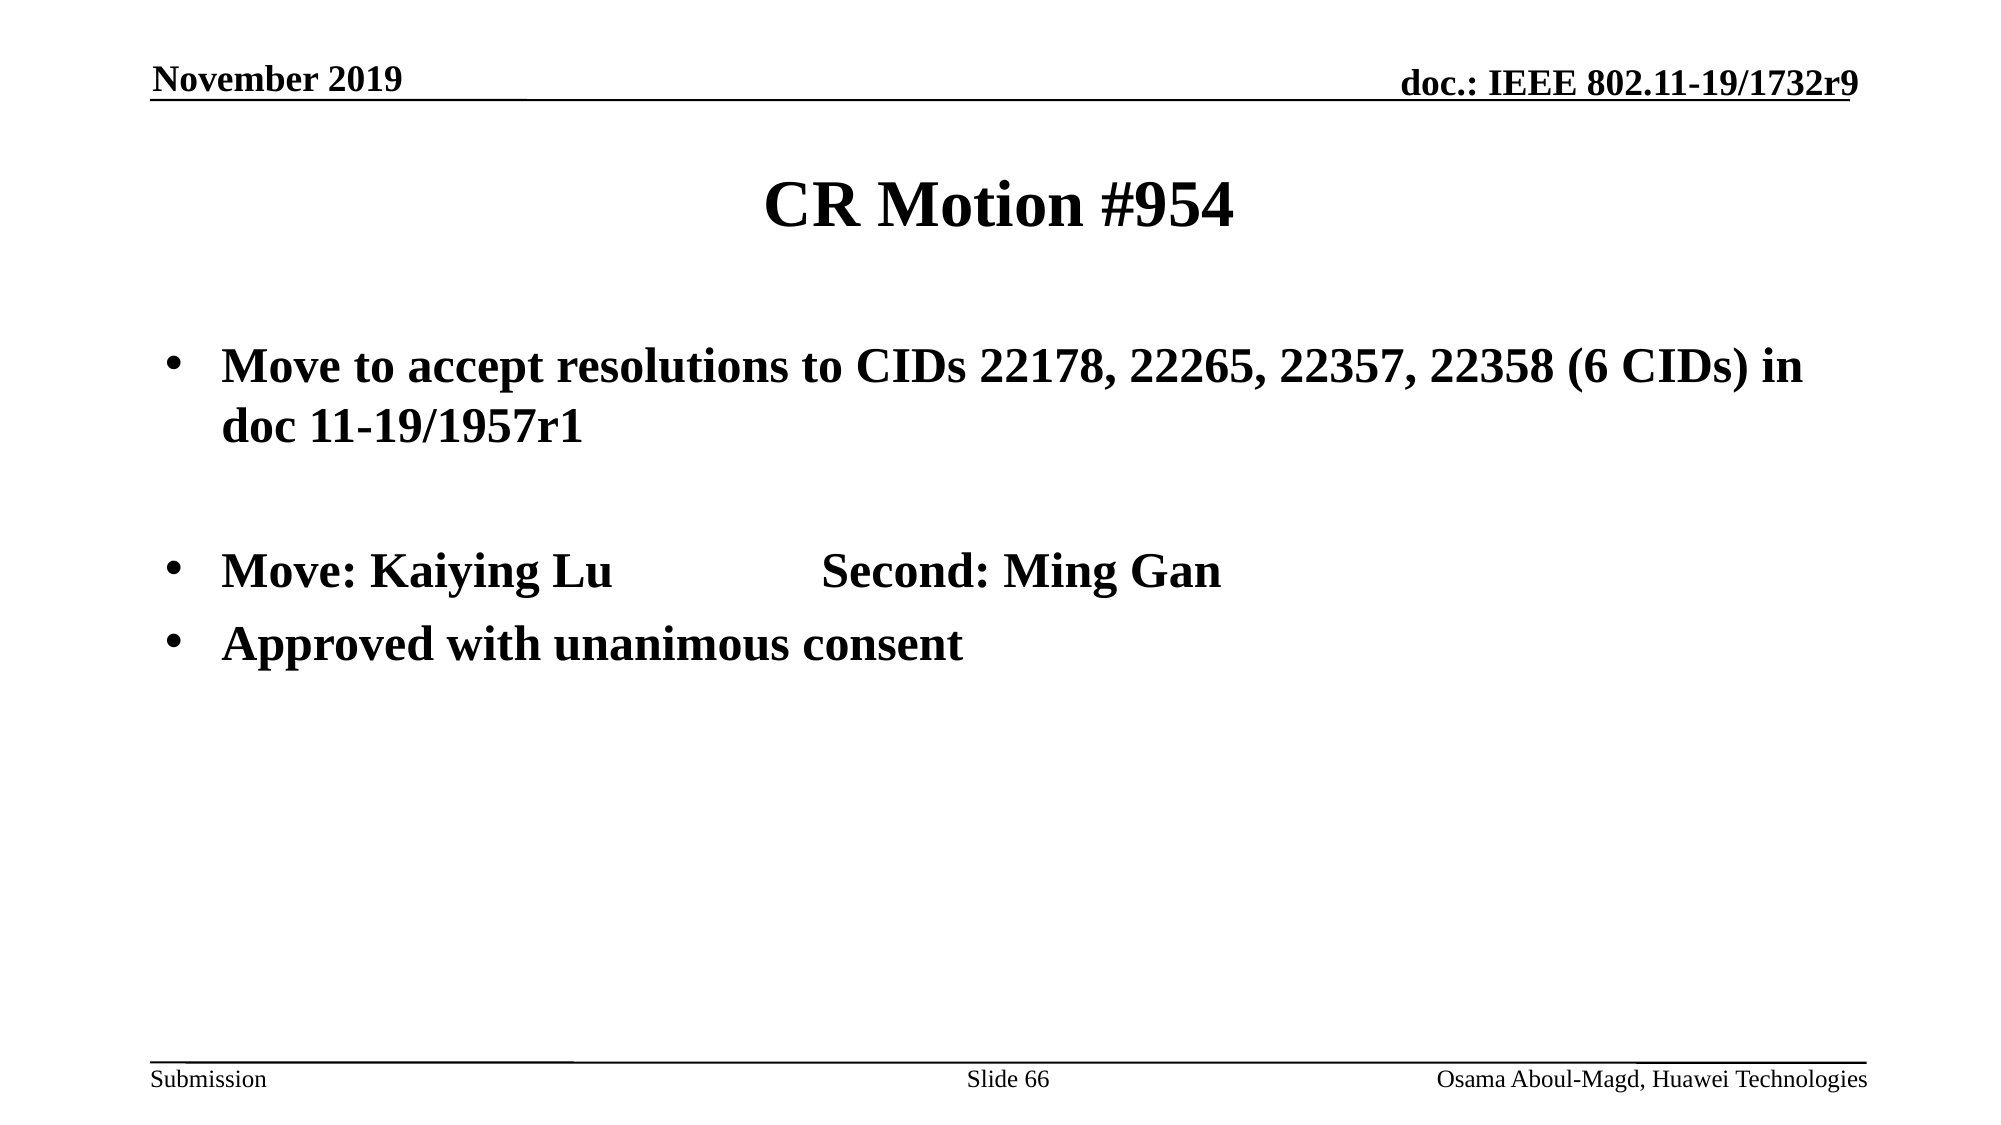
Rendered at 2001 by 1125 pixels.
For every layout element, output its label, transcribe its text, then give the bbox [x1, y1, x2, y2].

list Move to accept resolutions to CIDs 22178, 22265, 22357, 22358 (6 CIDs) in doc 11-19/1957r1 Move: Kaiying Lu Second: Ming Gan Approved with unanimous consent [149, 324, 1850, 1000]
footer Osama Aboul-Magd, Huawei Technologies [1171, 1061, 1869, 1093]
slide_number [152, 54, 563, 100]
slide_number Slide 66 [950, 1061, 1067, 1123]
title CR Motion #954 [149, 112, 1850, 288]
